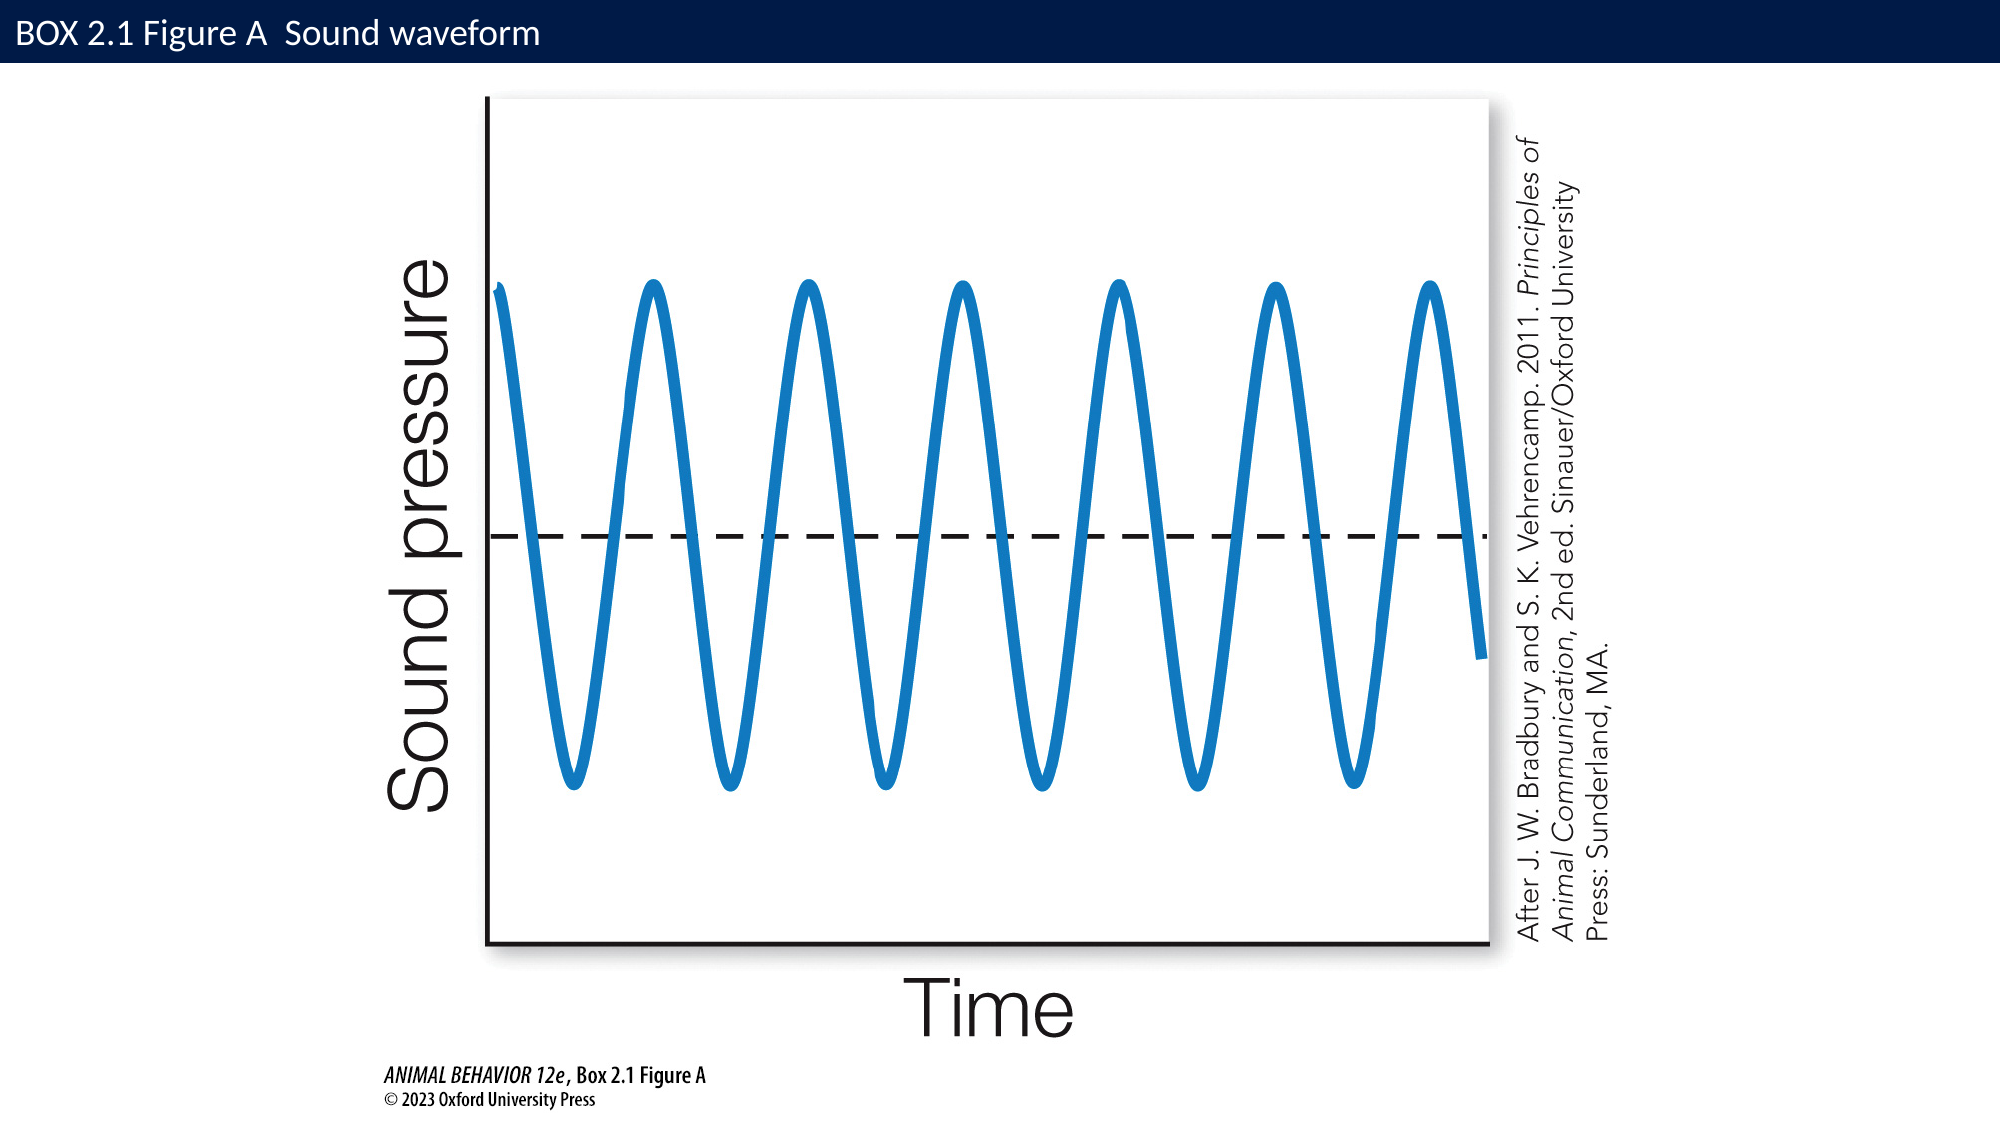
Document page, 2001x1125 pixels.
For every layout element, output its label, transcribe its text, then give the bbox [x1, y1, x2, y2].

title BOX 2.1 Figure A Sound waveform [0, 0, 2000, 63]
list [373, 78, 1626, 1113]
